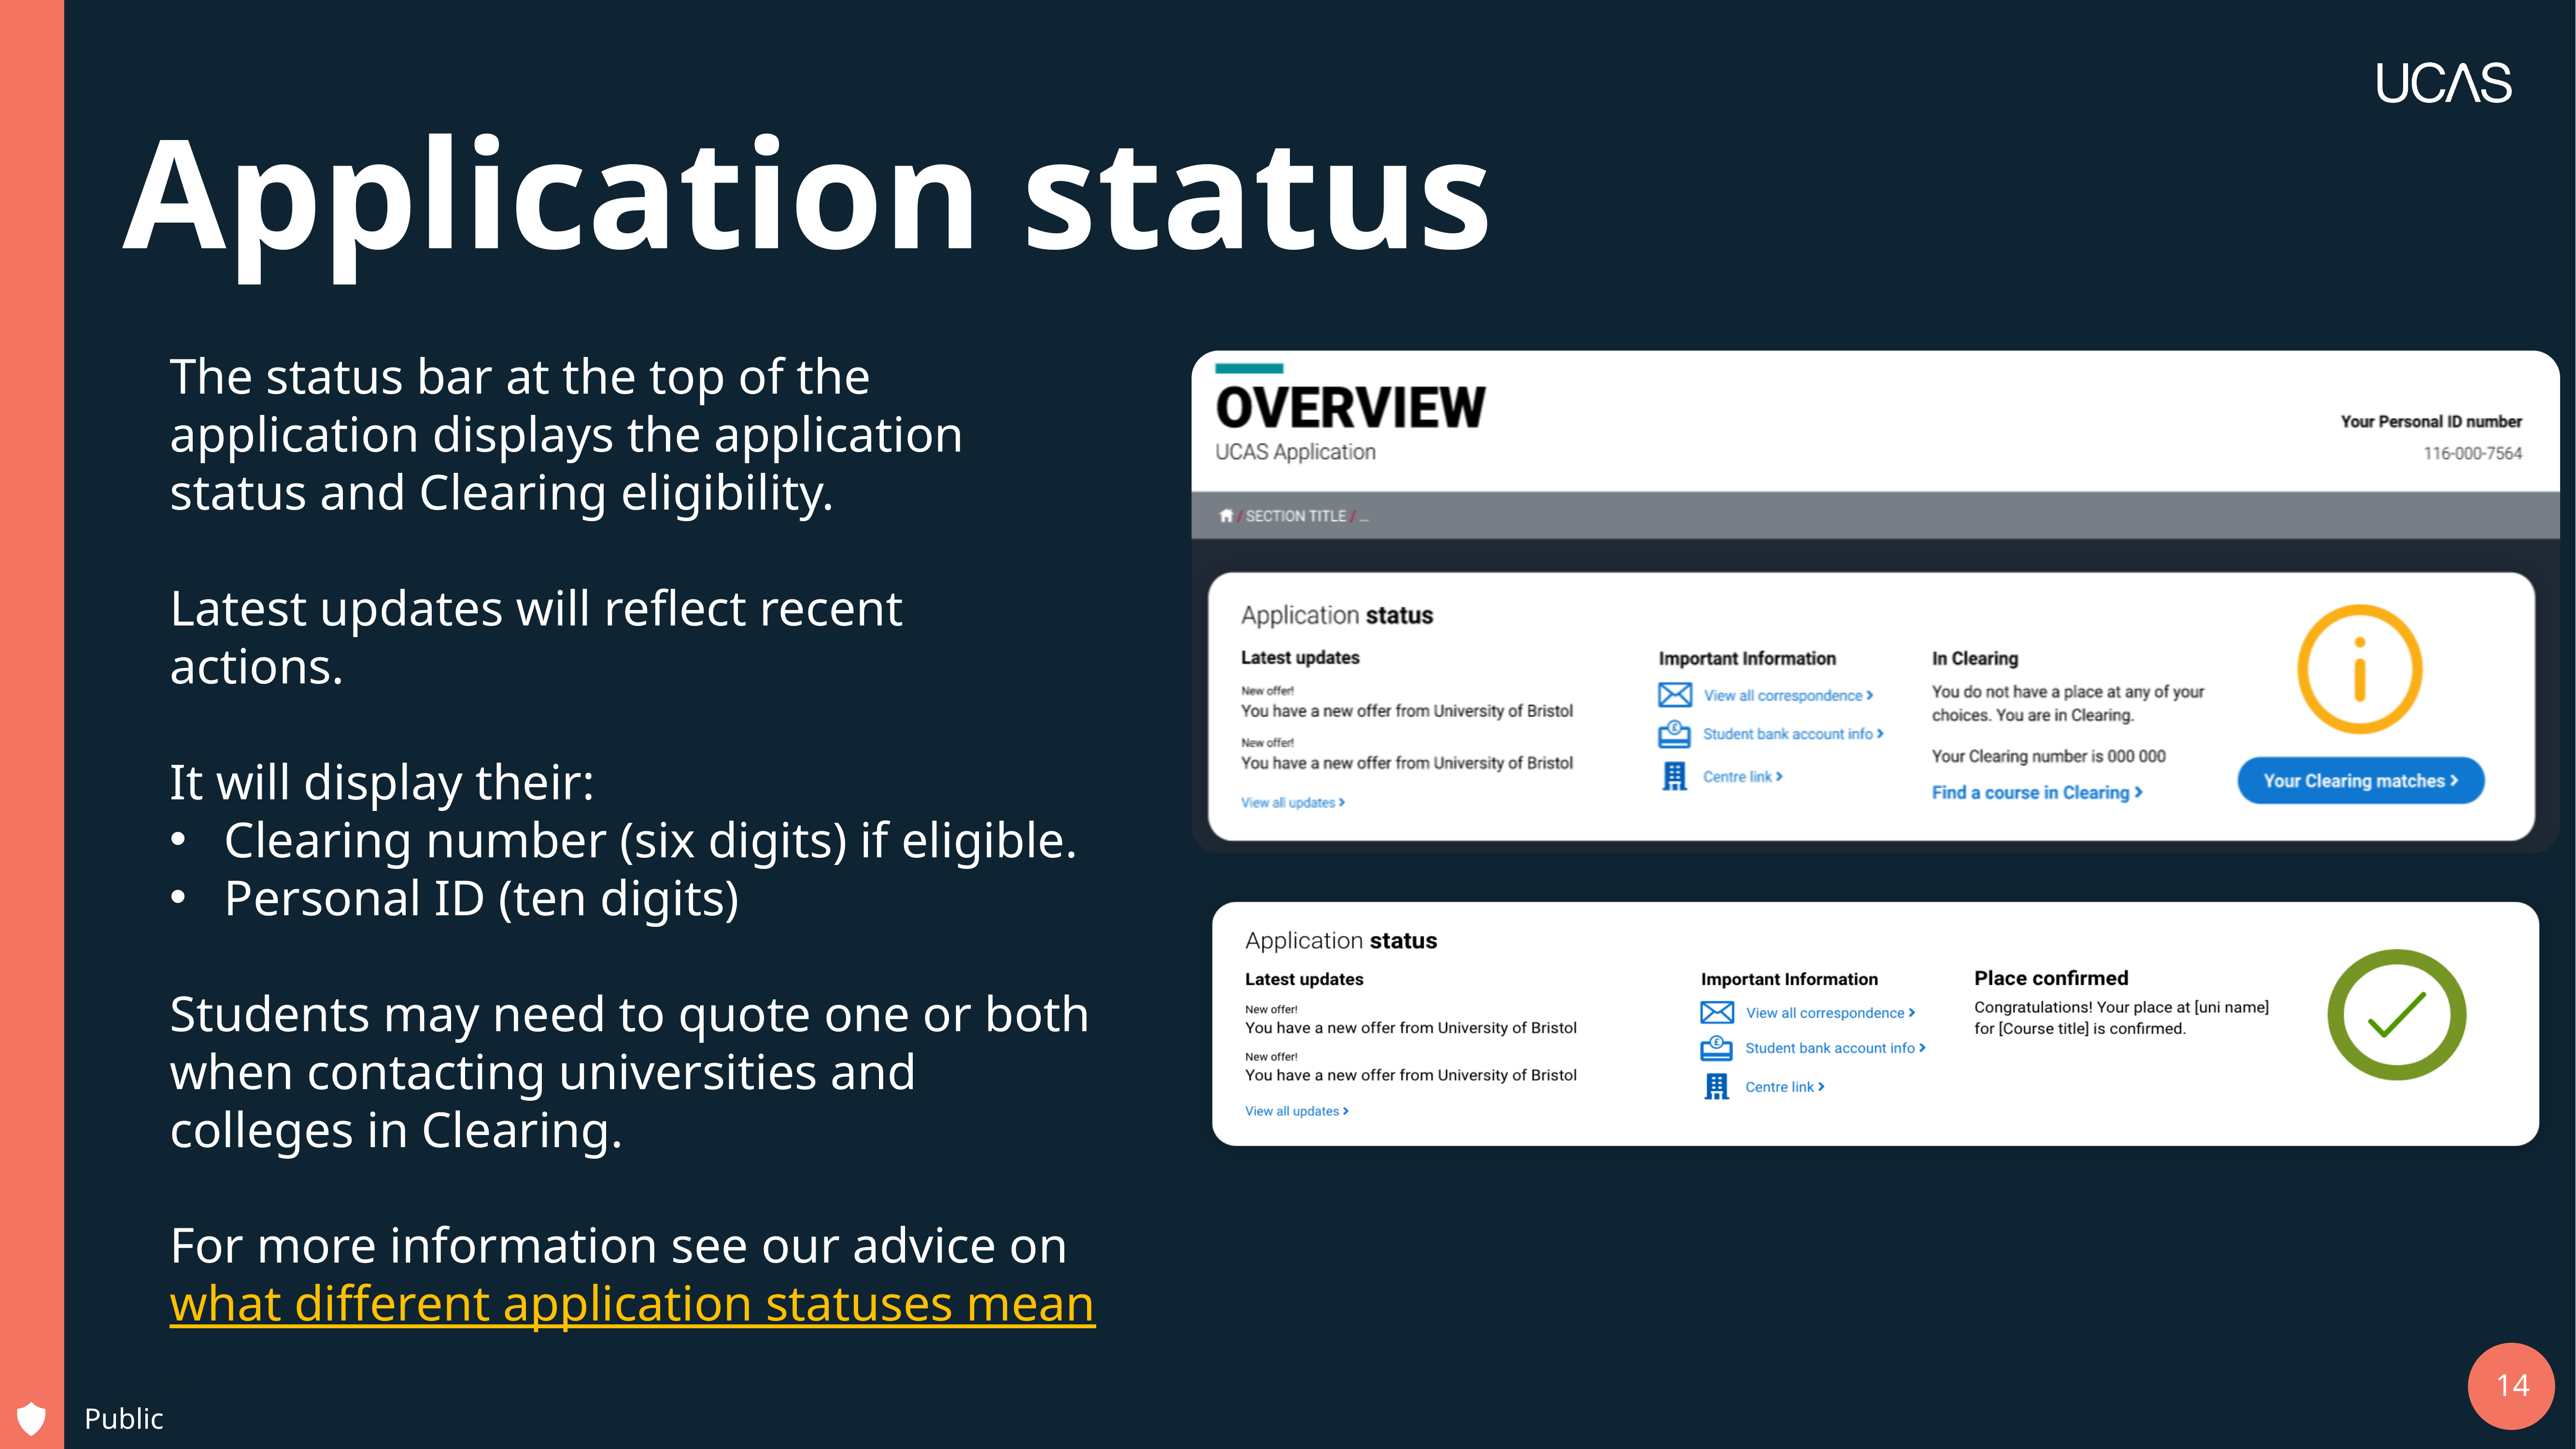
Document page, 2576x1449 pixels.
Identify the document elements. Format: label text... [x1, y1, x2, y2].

list Public [64, 1399, 162, 1439]
picture [1176, 870, 2576, 1183]
text_box The status bar at the top of the application displays the application status and Clearing eligibility. Latest updates will reflect recent actions. It will display their: Clearing number (six digits) if eligible. Personal ID (ten digits) Students may need to quote one or both when contacting universities and colleges in Clearing. For more information see our advice on what different application statuses mean. [162, 342, 1111, 1449]
picture [11, 1399, 51, 1439]
title Application status [122, 124, 2512, 287]
picture [1191, 350, 2561, 853]
picture [2378, 62, 2512, 103]
